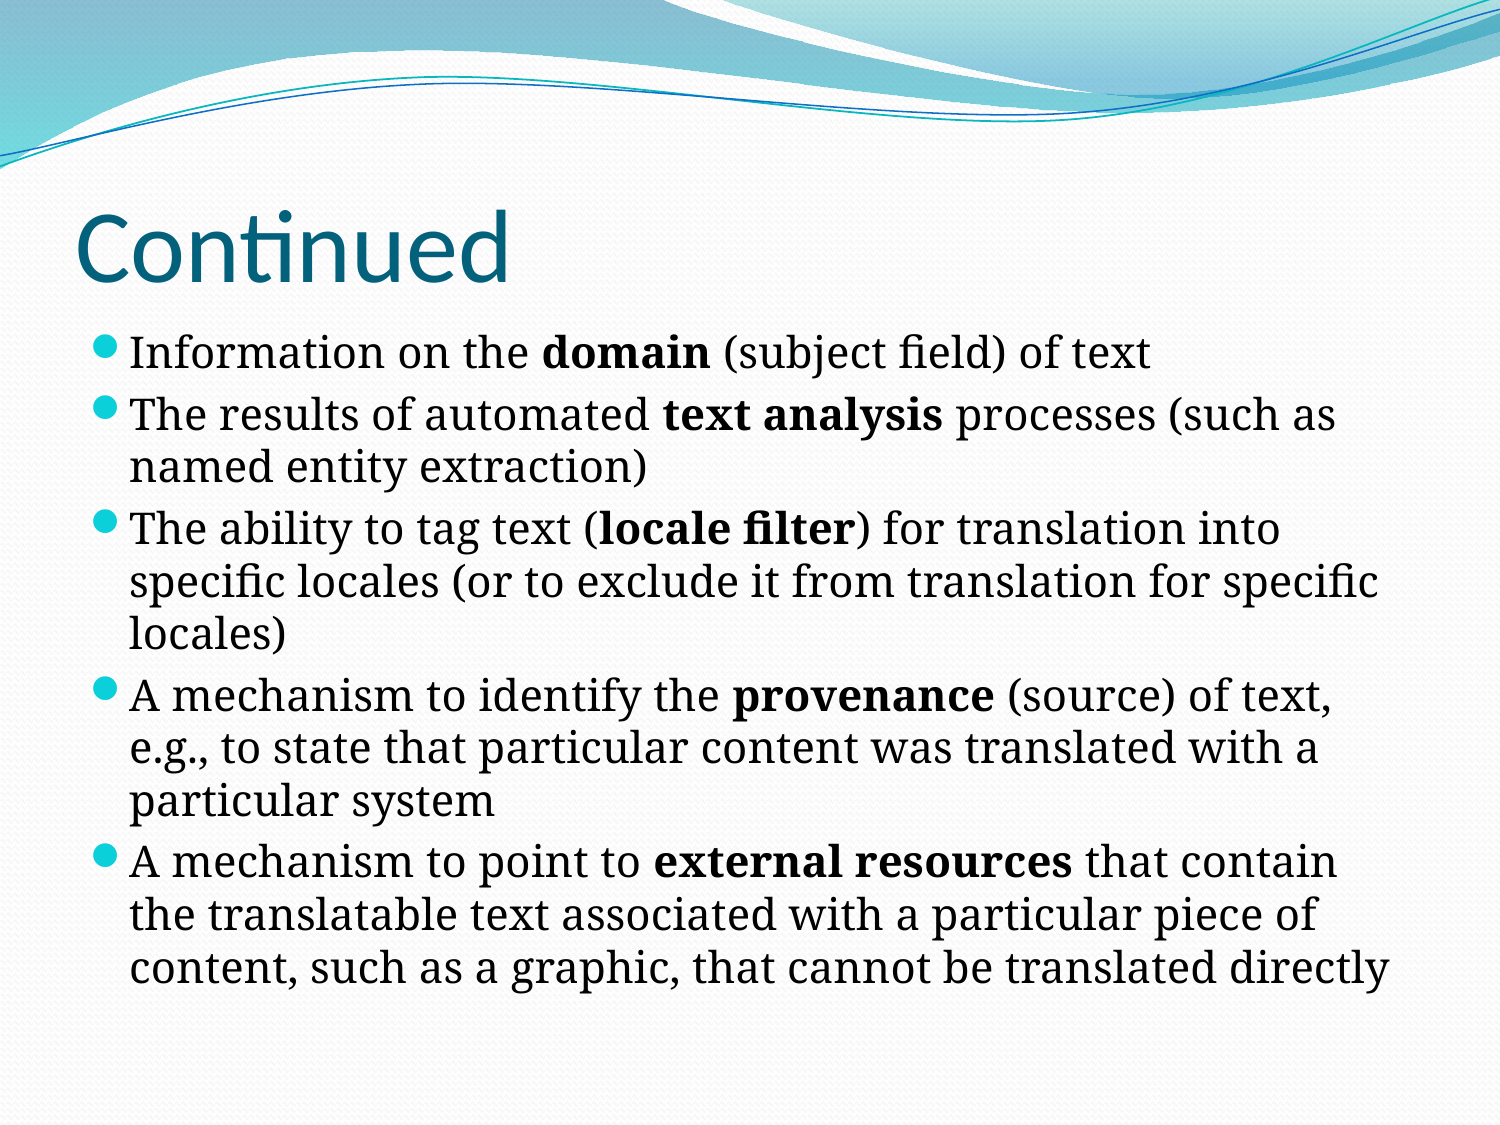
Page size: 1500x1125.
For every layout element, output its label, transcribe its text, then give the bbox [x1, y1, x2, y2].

title Continued [75, 115, 1425, 303]
list Information on the domain (subject field) of text The results of automated text analysis processes (such as named entity extraction) The ability to tag text (locale filter) for translation into specific locales (or to exclude it from translation for specific locales) A mechanism to identify the provenance (source) of text, e.g., to state that particular content was translated with a particular system A mechanism to point to external resources that contain the translatable text associated with a particular piece of content, such as a graphic, that cannot be translated directly [75, 317, 1425, 1038]
